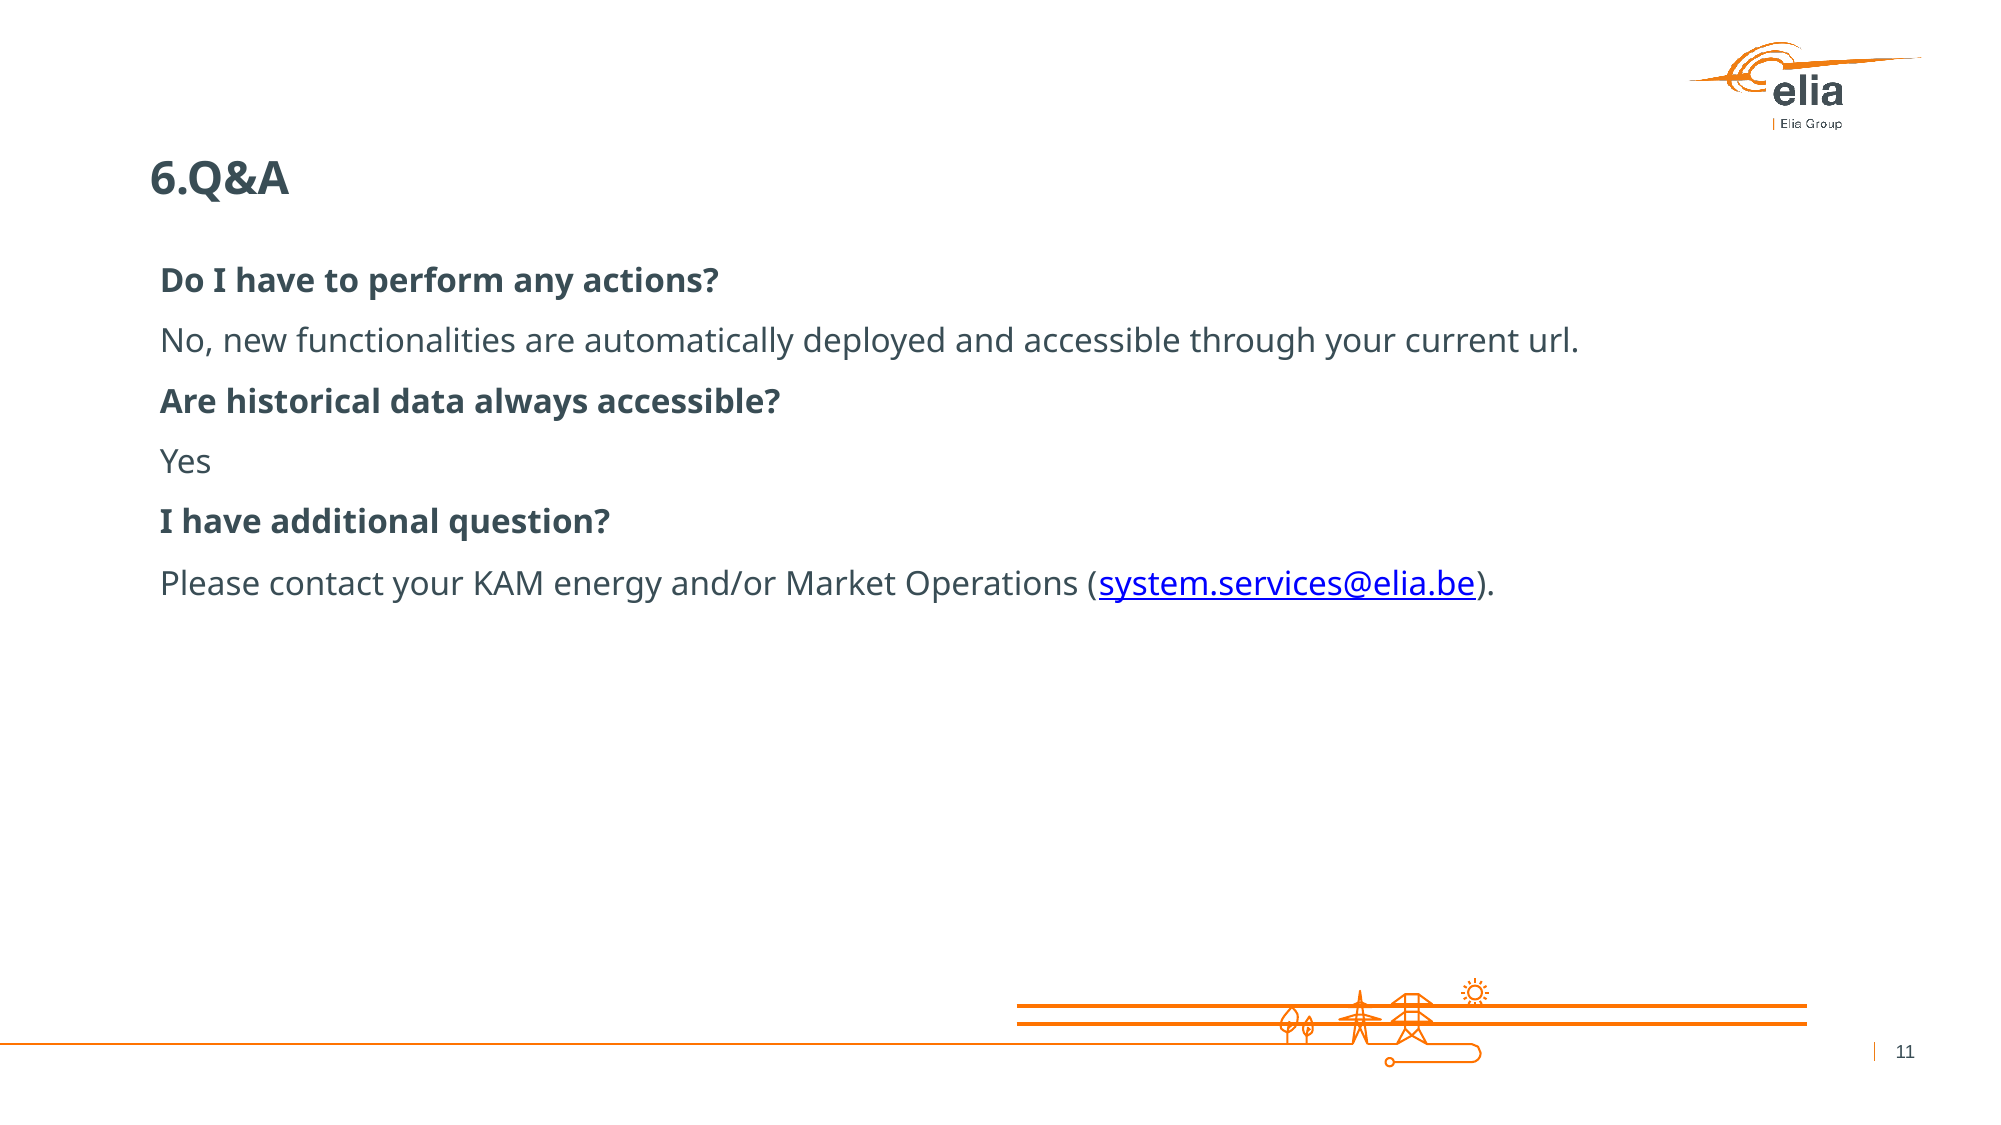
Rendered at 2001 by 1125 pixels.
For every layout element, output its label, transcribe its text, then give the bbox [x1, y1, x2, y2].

title 6.Q&A [150, 141, 1700, 243]
slide_number 11 [1895, 1025, 1963, 1063]
list Do I have to perform any actions? No, new functionalities are automatically deployed and accessible through your current url. Are historical data always accessible? Yes I have additional question? Please contact your KAM energy and/or Market Operations (system.services@elia.be). [144, 243, 1751, 840]
picture [1685, 42, 1922, 130]
